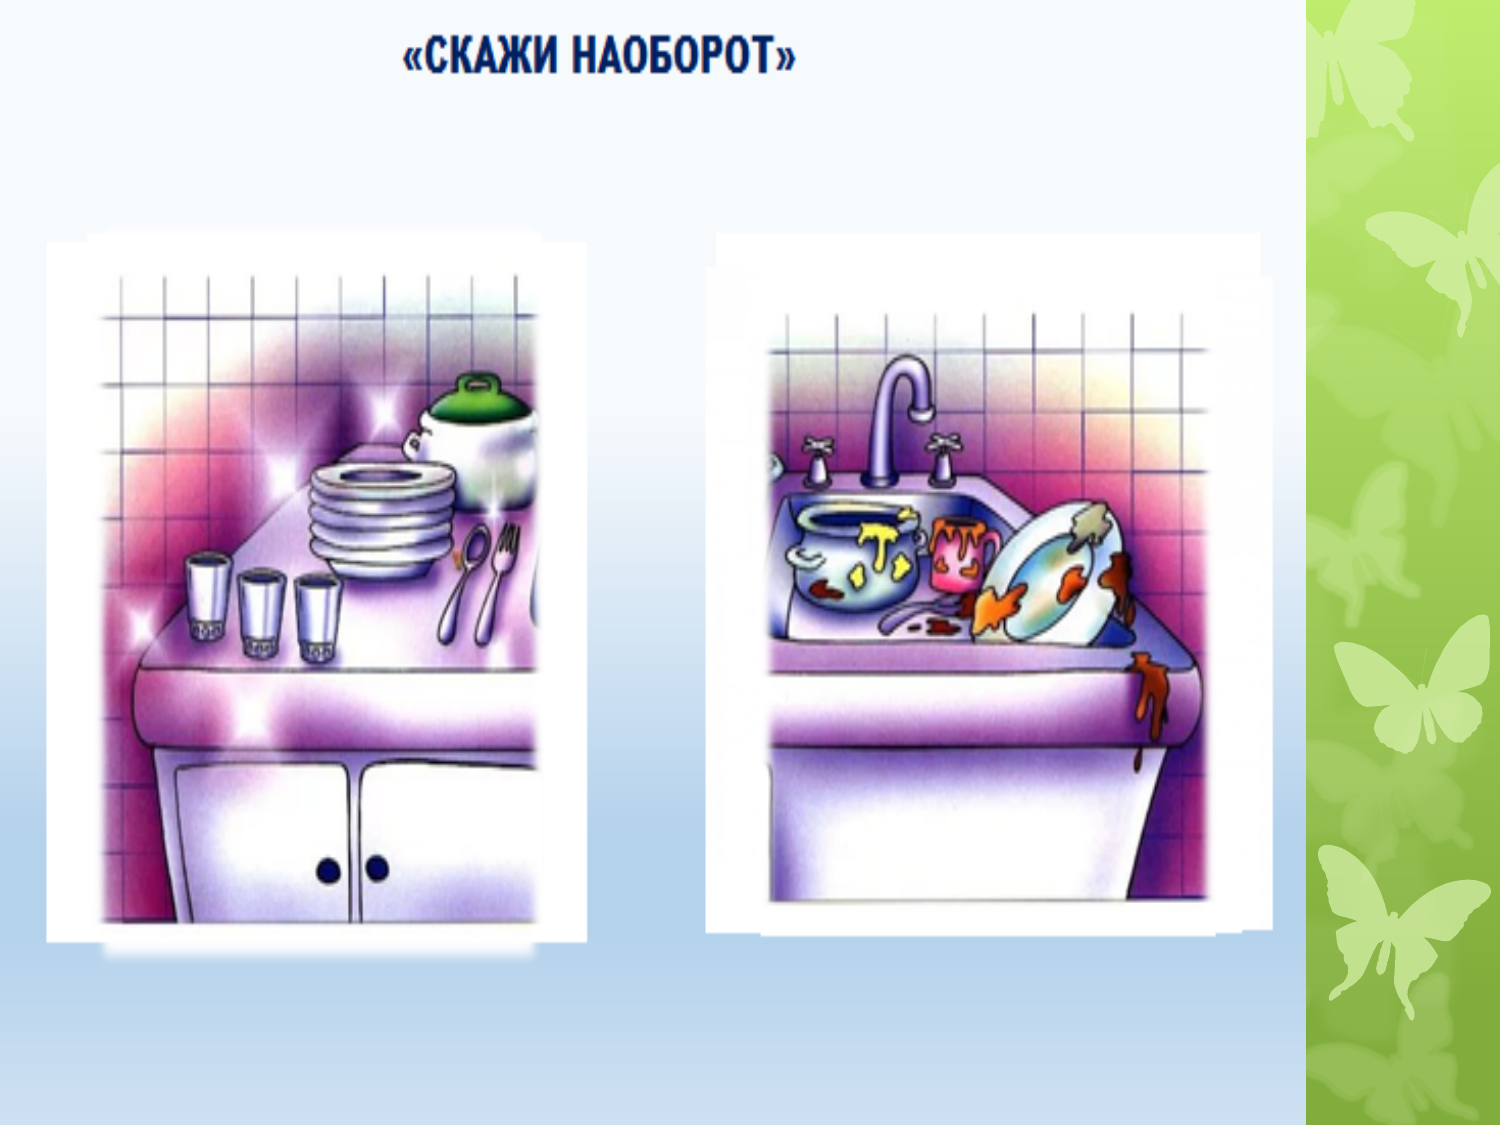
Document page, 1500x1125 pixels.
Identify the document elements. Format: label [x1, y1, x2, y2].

list [0, 0, 1306, 1125]
